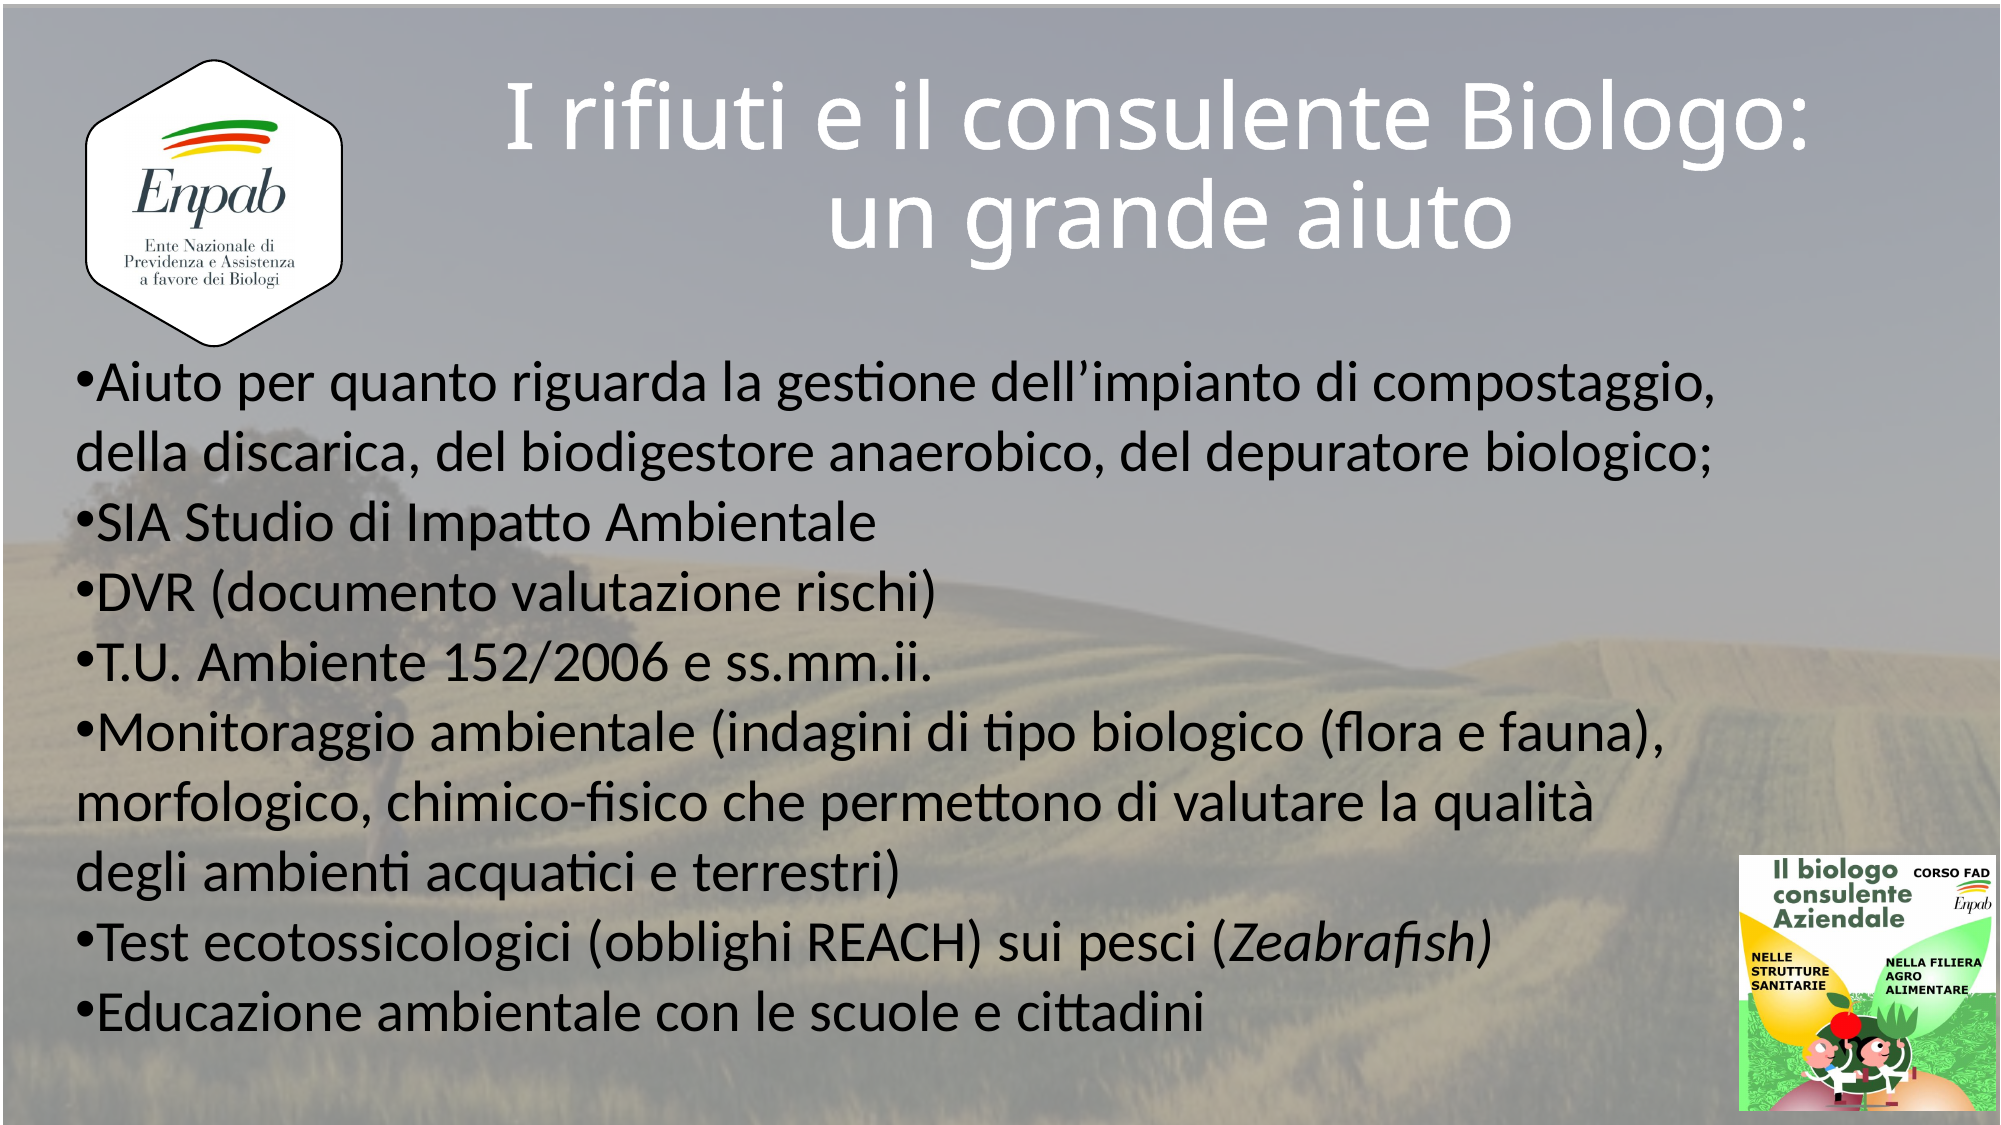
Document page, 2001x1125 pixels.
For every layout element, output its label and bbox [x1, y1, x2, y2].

text_box [2, 3, 2000, 1125]
picture [3, 8, 2000, 1125]
